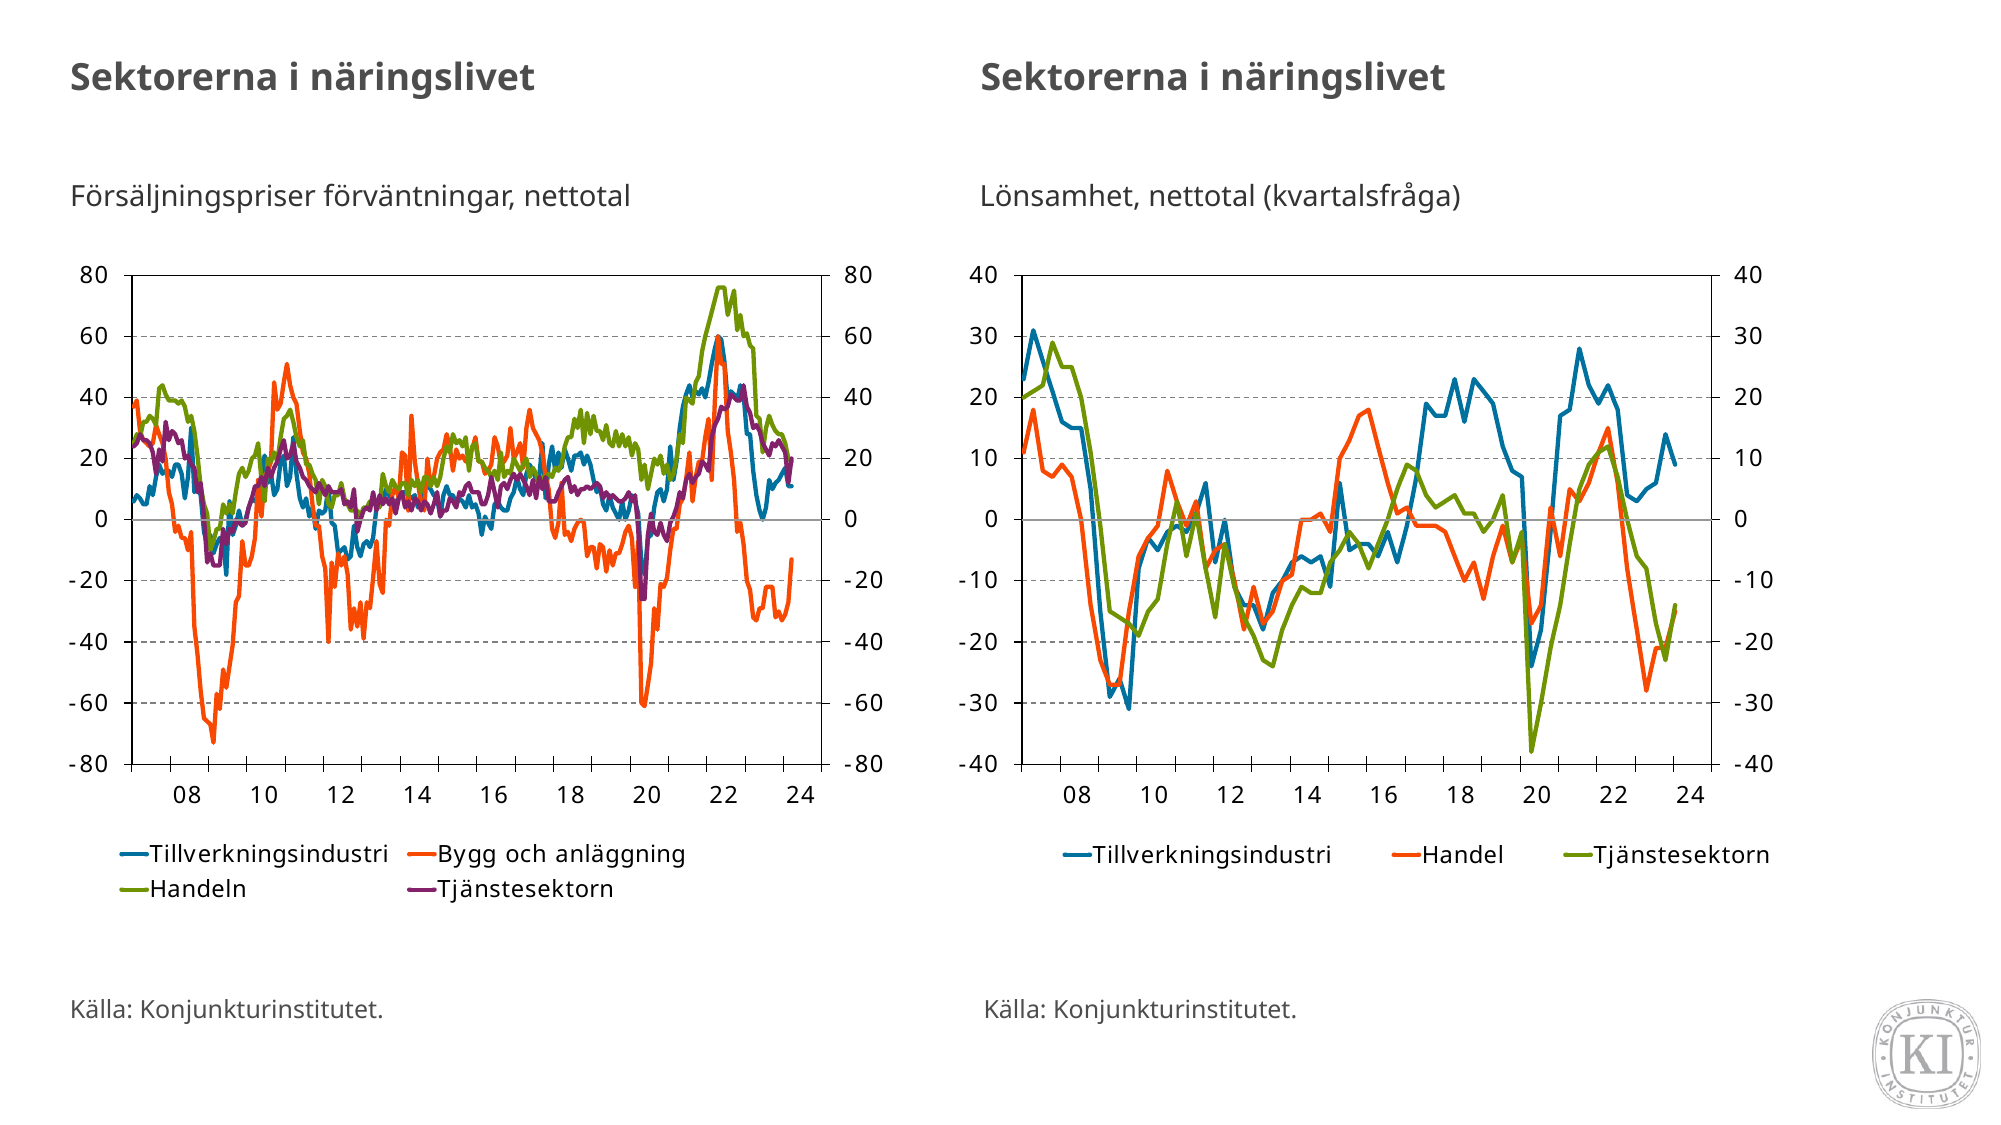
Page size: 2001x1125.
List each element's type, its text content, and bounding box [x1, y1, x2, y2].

subtitle Källa: Konjunkturinstitutet. [55, 986, 938, 1105]
list Källa: Konjunkturinstitutet. [968, 986, 1852, 1105]
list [51, 249, 939, 908]
list Lönsamhet, nettotal (kvartalsfråga) [964, 137, 1848, 220]
list Försäljningspriser förväntningar, nettotal [55, 137, 938, 220]
picture [1872, 999, 1981, 1109]
title Sektorerna i näringslivet [55, 45, 938, 128]
list Sektorerna i näringslivet [965, 45, 1849, 129]
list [941, 249, 1829, 874]
